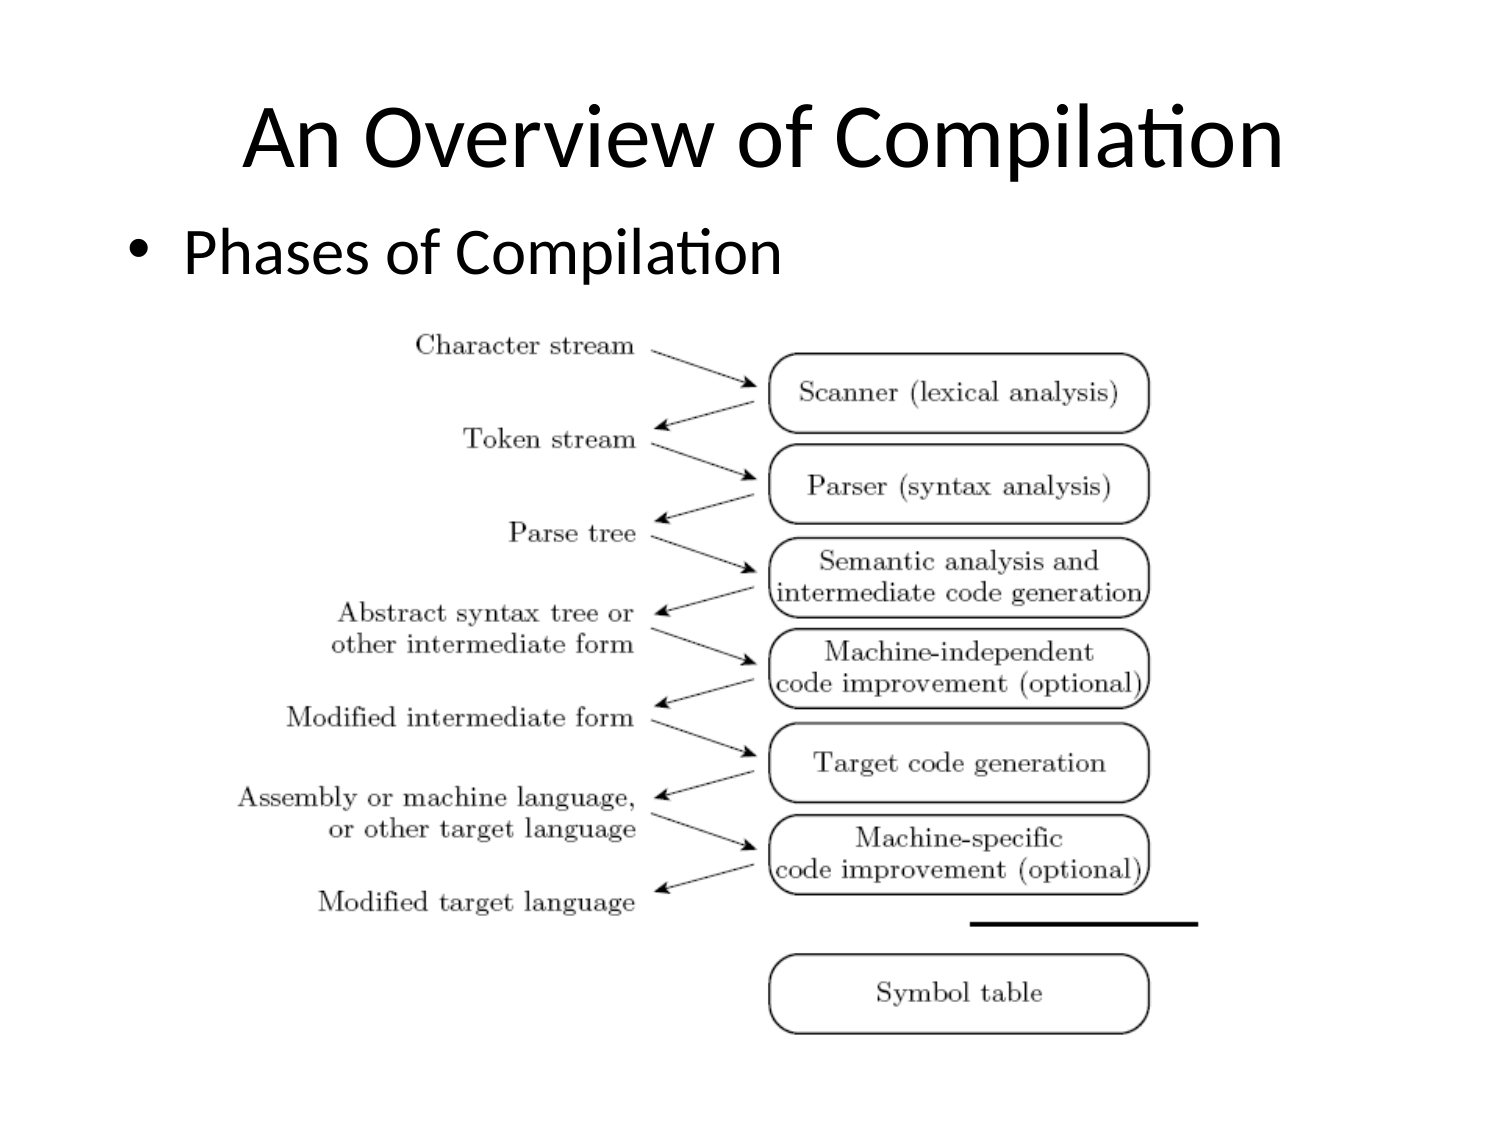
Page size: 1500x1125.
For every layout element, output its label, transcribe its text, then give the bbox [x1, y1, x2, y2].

title An Overview of Compilation [66, 37, 1463, 225]
picture [237, 330, 1201, 1038]
list Phases of Compilation [112, 200, 1388, 338]
